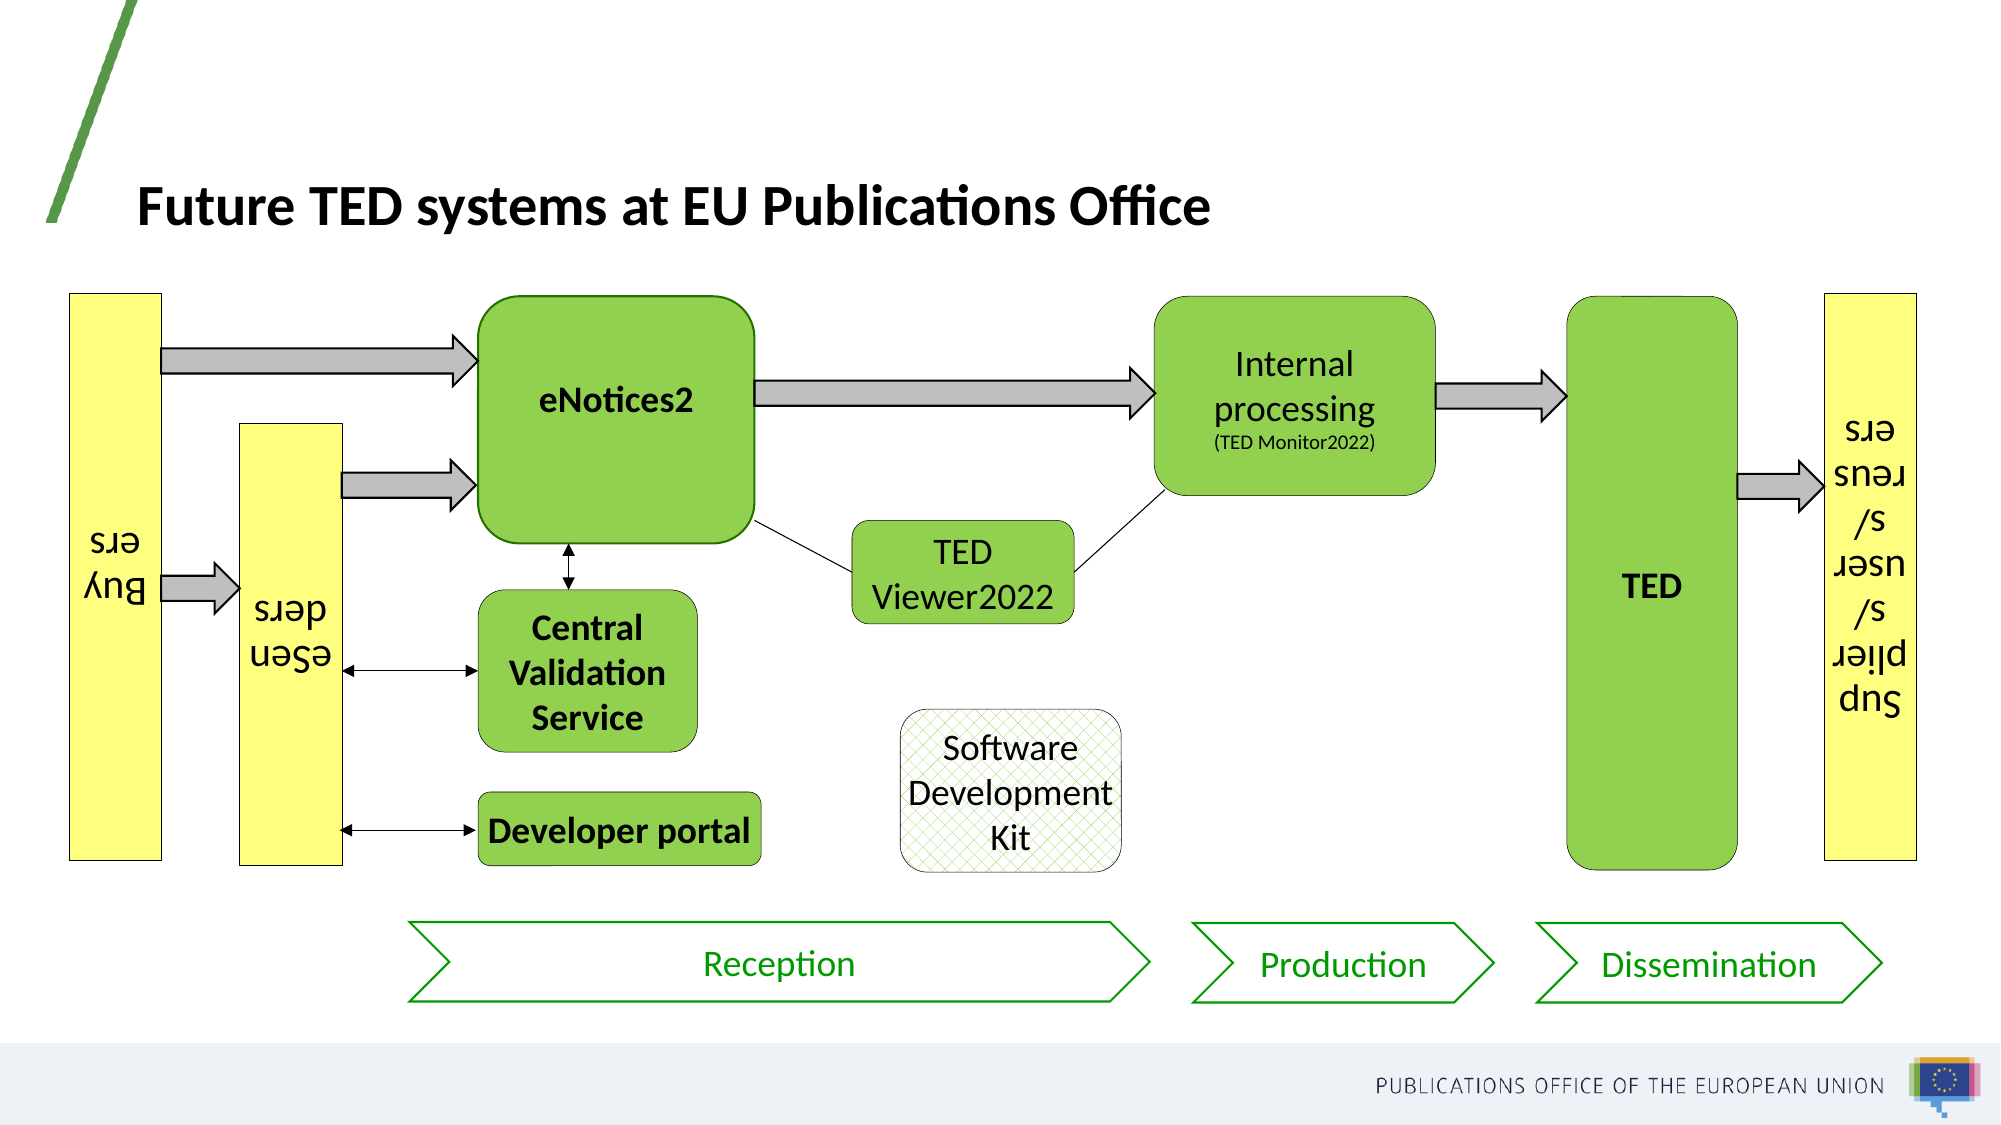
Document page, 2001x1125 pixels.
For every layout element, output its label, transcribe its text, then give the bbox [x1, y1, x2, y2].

list Suppliers/users/reusers [1824, 293, 1916, 861]
text_box Production [1190, 921, 1496, 1004]
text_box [1074, 489, 1166, 573]
title Future TED systems at EU Publications Office [137, 20, 1860, 239]
picture [0, 0, 2001, 1125]
text_box [160, 333, 480, 389]
text_box [1736, 458, 1826, 515]
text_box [754, 520, 852, 573]
text_box Software Development Kit [900, 709, 1122, 873]
text_box TED [1566, 296, 1738, 871]
text_box Reception [407, 920, 1152, 1003]
text_box [340, 457, 478, 513]
text_box Central Validation Service [478, 589, 698, 753]
text_box Dissemination [1534, 921, 1884, 1004]
text_box Internal processing (TED Monitor2022) [1154, 296, 1436, 496]
text_box [160, 560, 242, 616]
text_box [1434, 368, 1569, 424]
list eSenders [239, 423, 342, 866]
text_box eNotices2 [476, 295, 756, 545]
text_box [753, 365, 1157, 421]
text_box TED Viewer2022 [851, 520, 1075, 624]
text_box Developer portal [478, 791, 762, 866]
list Buyers [69, 293, 162, 861]
